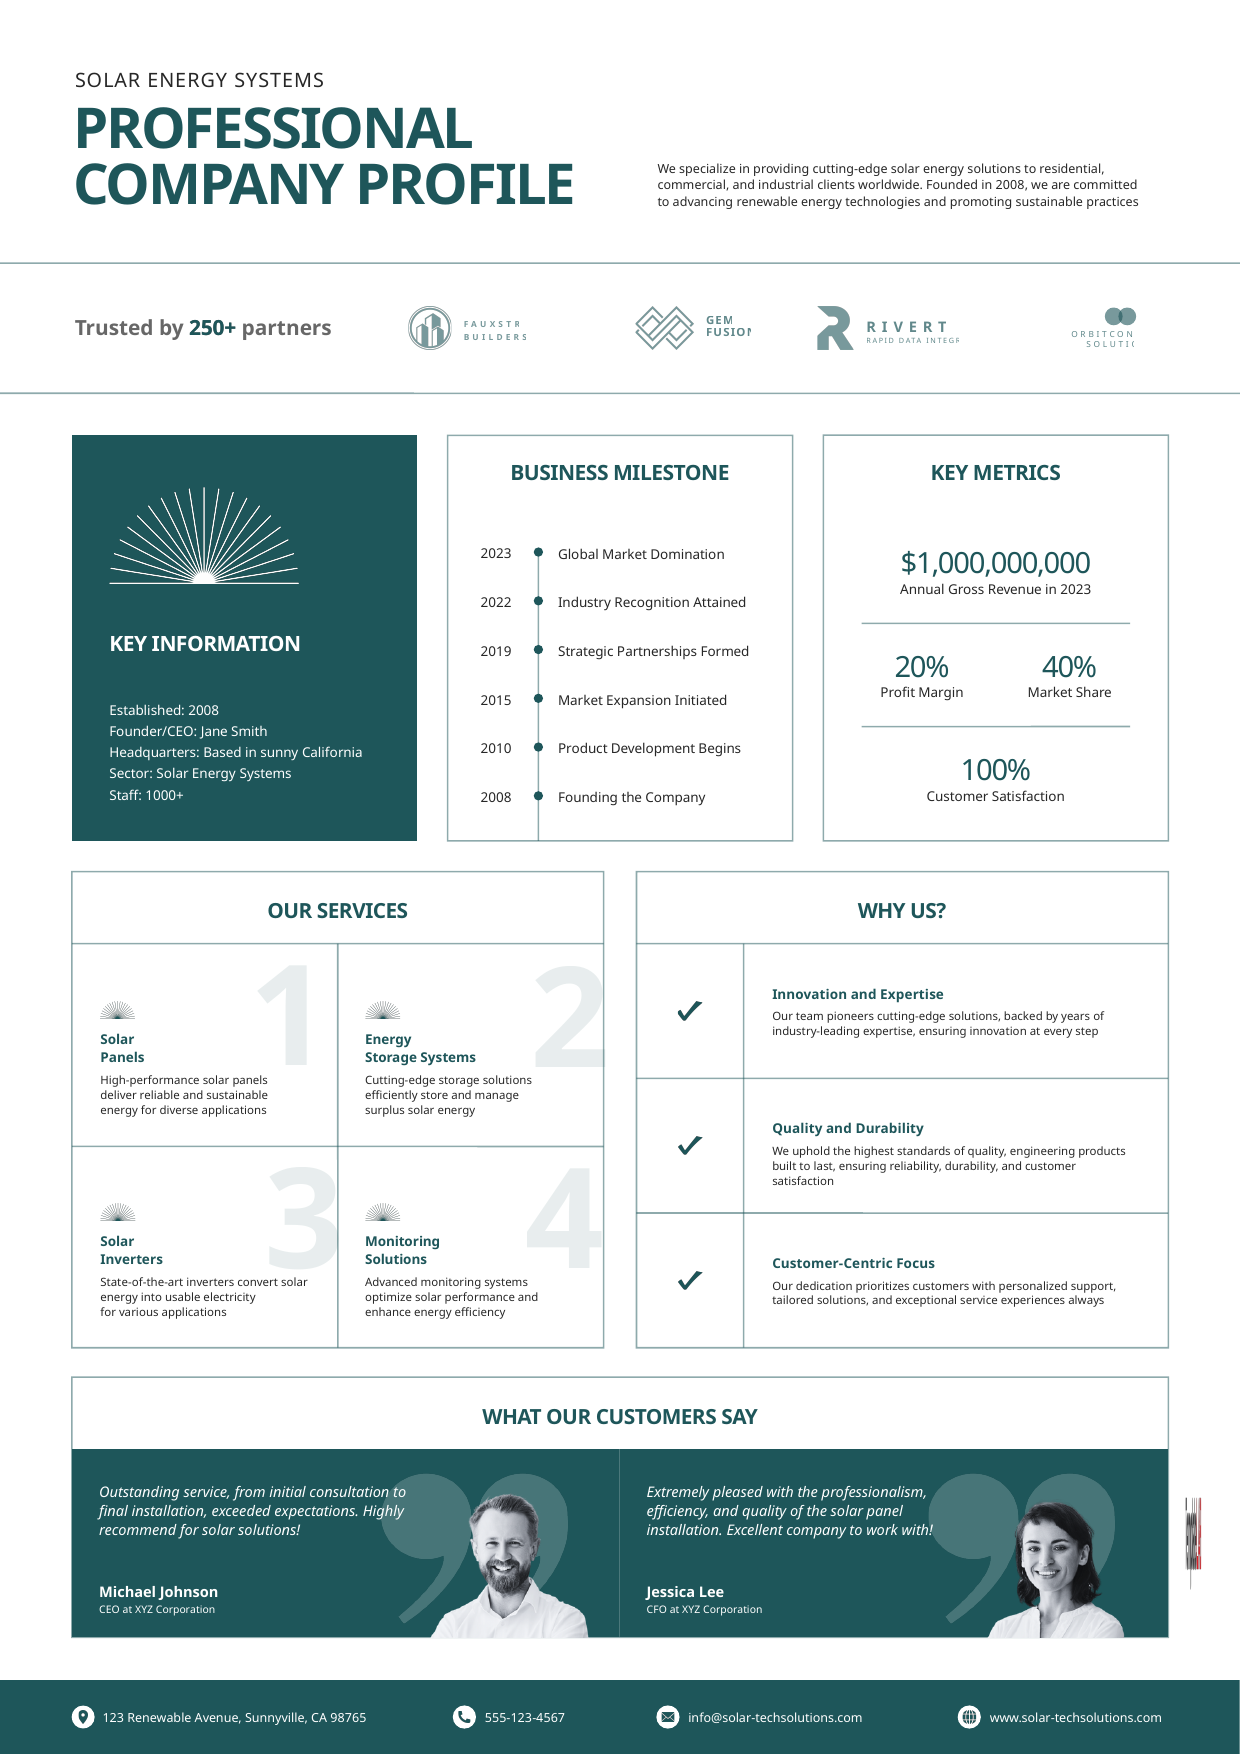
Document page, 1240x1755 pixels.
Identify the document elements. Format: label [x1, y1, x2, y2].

text_box [0, 70, 1240, 1755]
